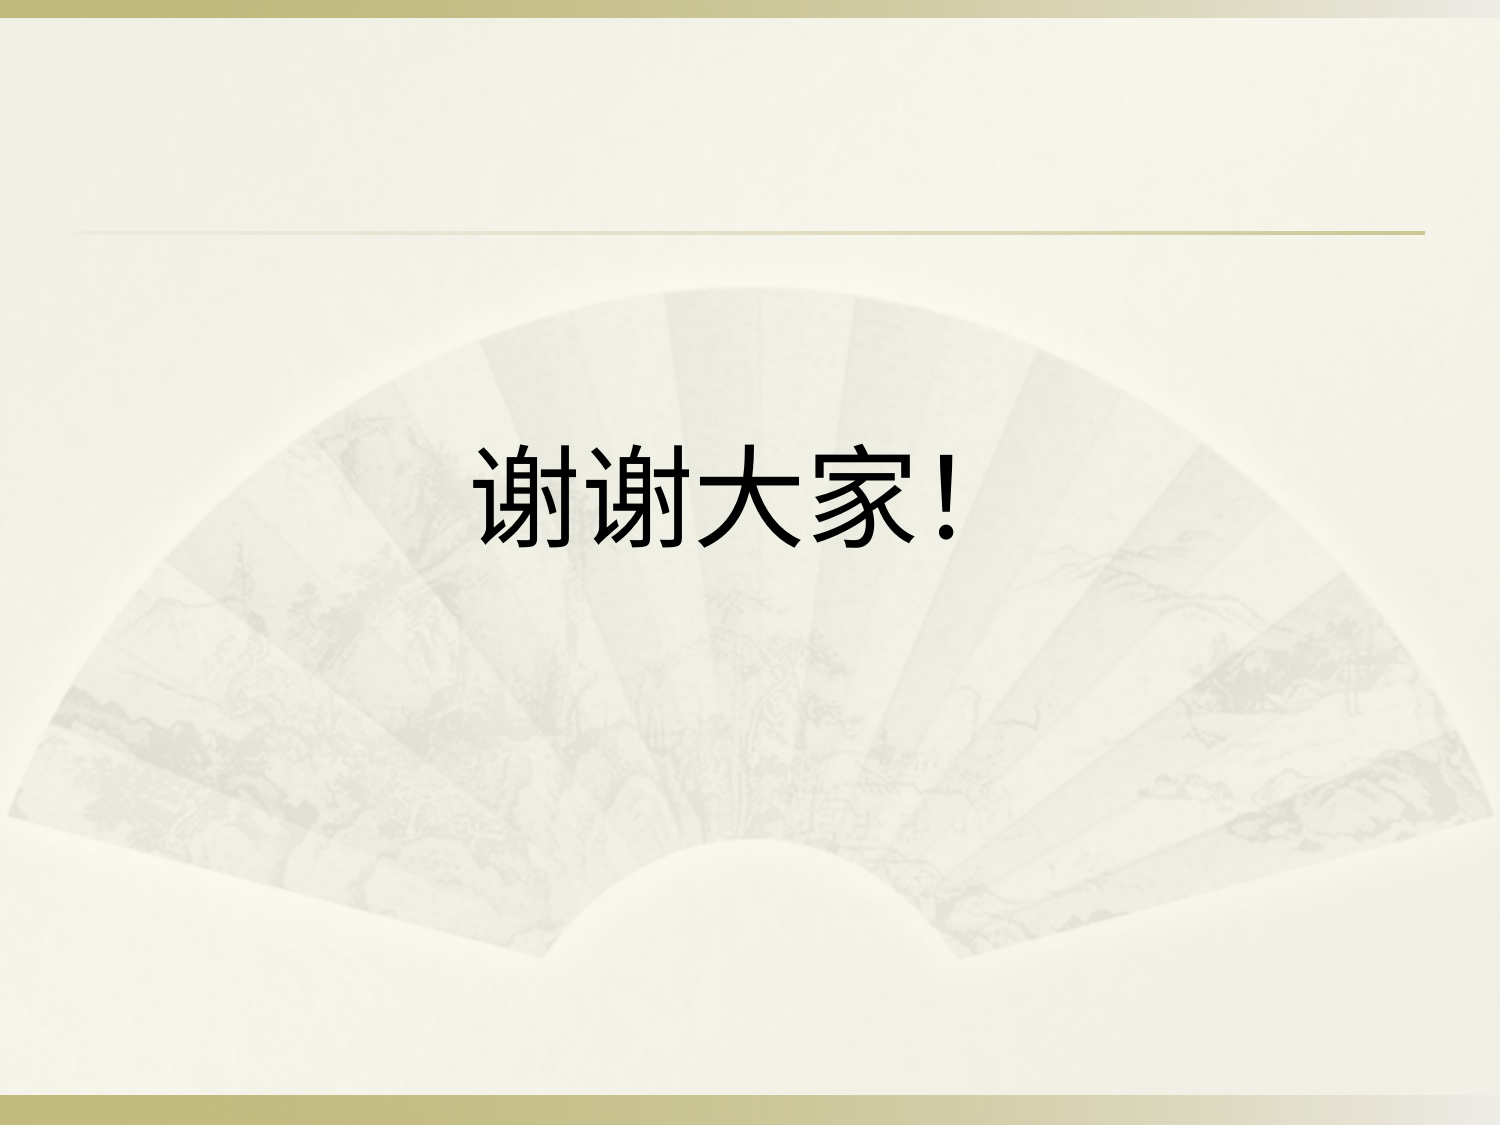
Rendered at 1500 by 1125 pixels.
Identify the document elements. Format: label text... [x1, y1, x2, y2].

list 谢谢大家！ [75, 262, 1425, 1032]
